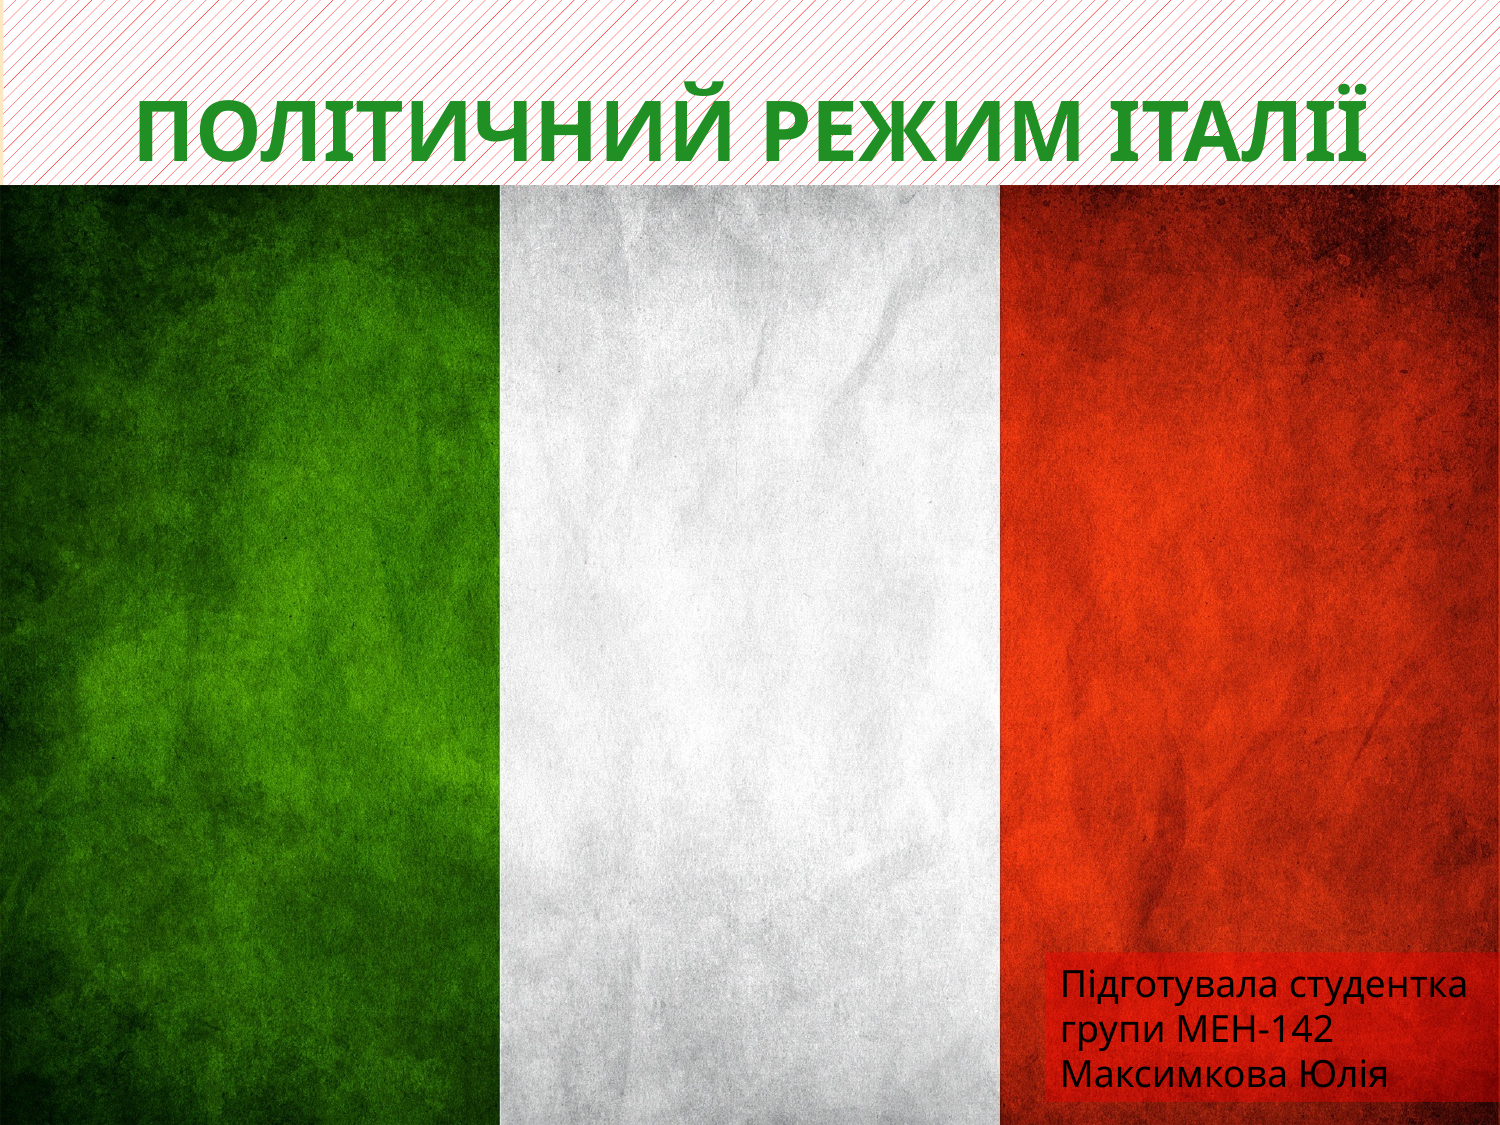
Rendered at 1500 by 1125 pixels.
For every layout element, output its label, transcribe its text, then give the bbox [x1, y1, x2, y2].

picture [0, 185, 1500, 1125]
title Політичний режим Італії [3, 0, 1500, 183]
